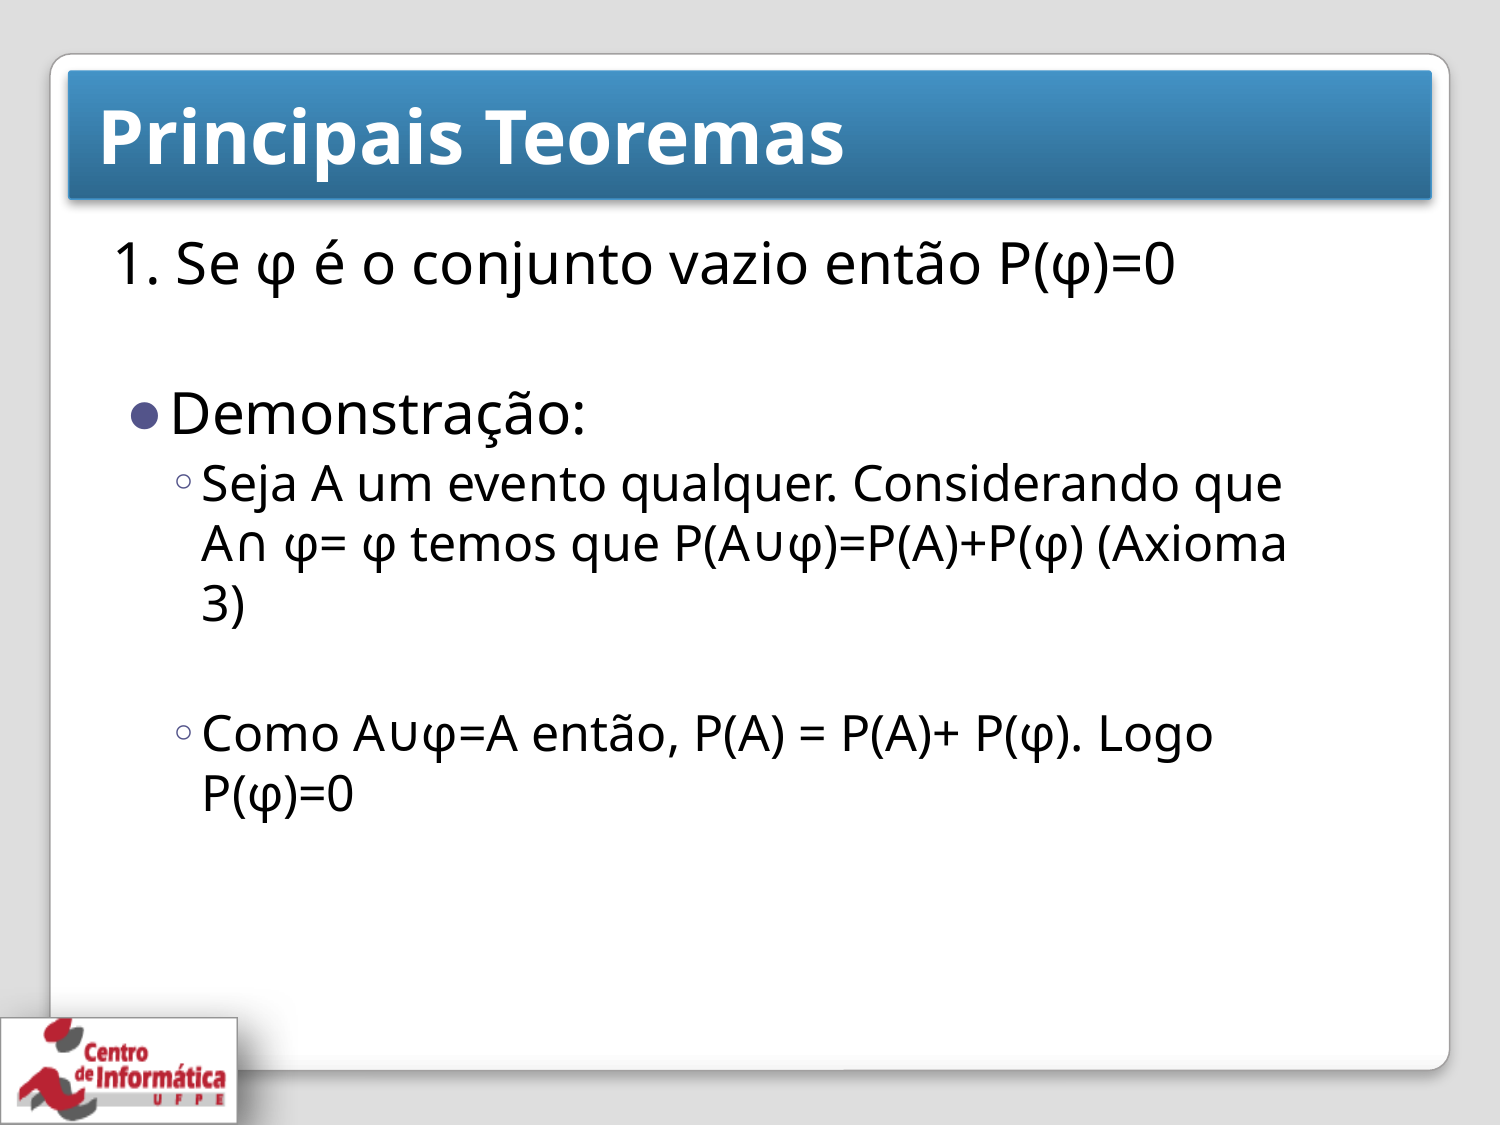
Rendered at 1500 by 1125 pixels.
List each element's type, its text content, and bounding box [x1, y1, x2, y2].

picture [0, 1017, 238, 1125]
title Principais Teoremas [82, 70, 1425, 200]
list 1. Se φ é o conjunto vazio então P(φ)=0 Demonstração: Seja A um evento qualquer. Considerando que A∩ φ= φ temos que P(A∪φ)=P(A)+P(φ) (Axioma 3) Como A∪φ=A então, P(A) = P(A)+ P(φ). Logo P(φ)=0 [82, 210, 1357, 886]
